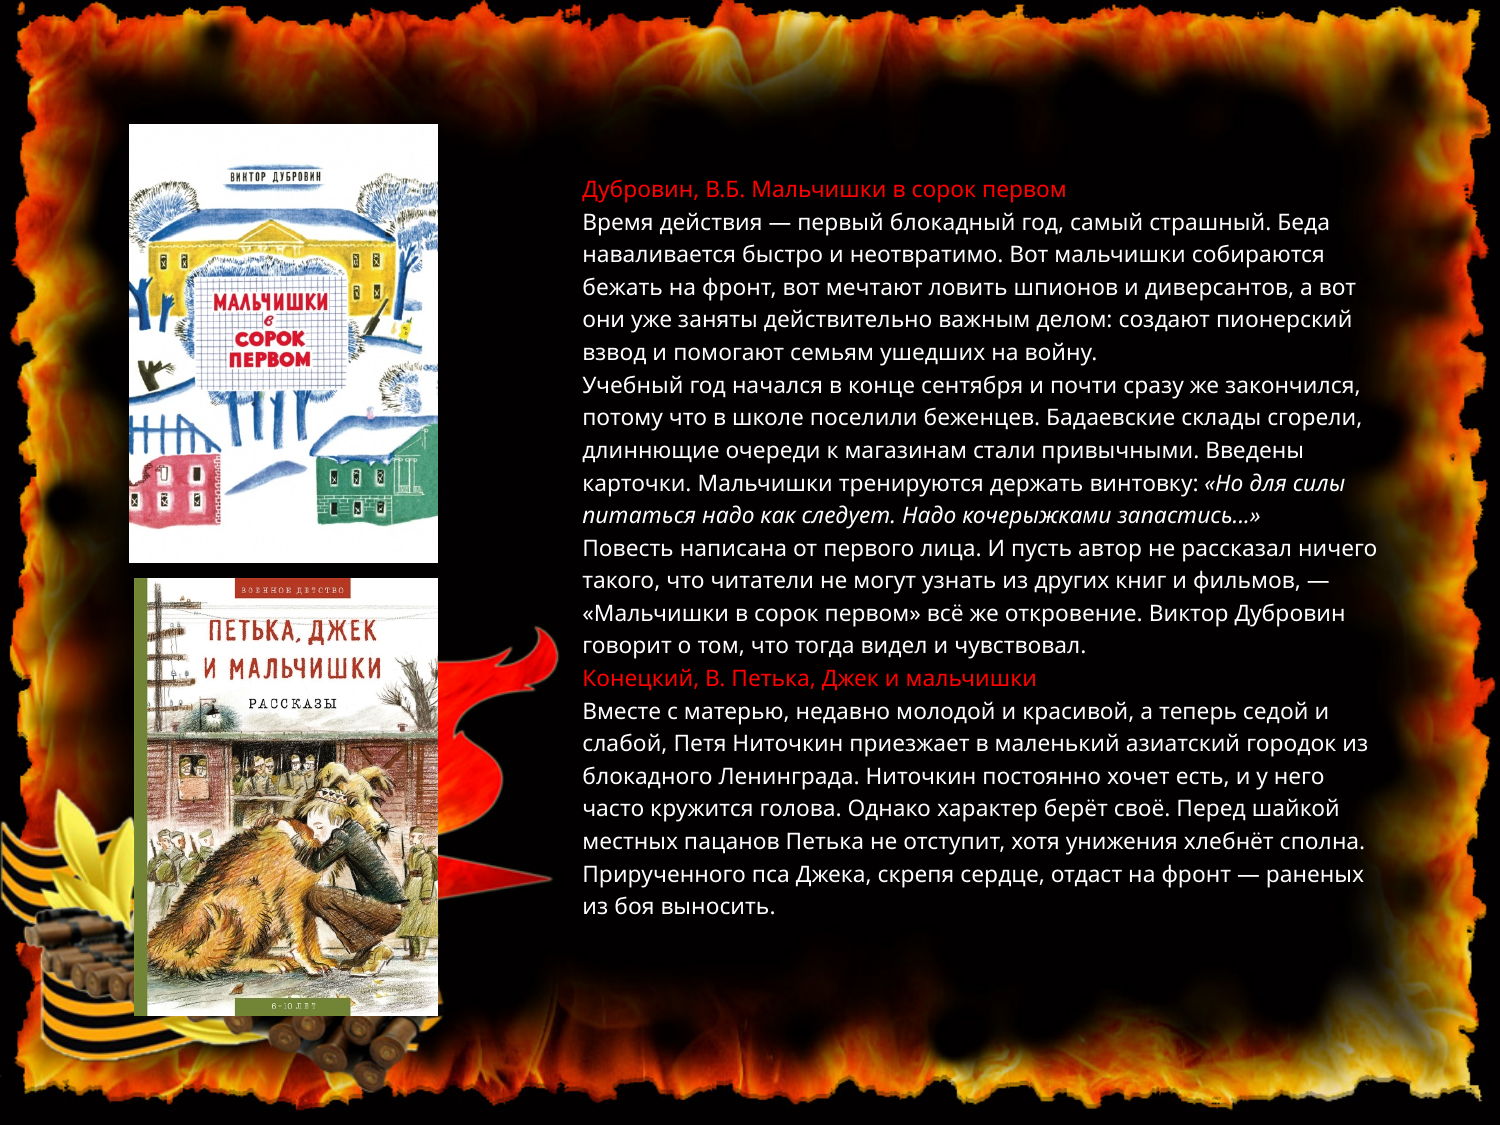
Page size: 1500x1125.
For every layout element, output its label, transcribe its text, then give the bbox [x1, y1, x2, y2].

list Дубровин, В.Б. Мальчишки в сорок первом Время действия — первый блокадный год, самый страшный. Беда наваливается быстро и неотвратимо. Вот мальчишки собираются бежать на фронт, вот мечтают ловить шпионов и диверсантов, а вот они уже заняты действительно важным делом: создают пионерский взвод и помогают семьям ушедших на войну. Учебный год начался в конце сентября и почти сразу же закончился, потому что в школе поселили беженцев. Бадаевские склады сгорели, длиннющие очереди к магазинам стали привычными. Введены карточки. Мальчишки тренируются держать винтовку: «Но для силы питаться надо как следует. Надо кочерыжками запастись...» Повесть написана от первого лица. И пусть автор не рассказал ничего такого, что читатели не могут узнать из других книг и фильмов, — «Мальчишки в сорок первом» всё же откровение. Виктор Дубровин говорит о том, что тогда видел и чувствовал. Конецкий, В. Петька, Джек и мальчишки Вместе с матерью, недавно молодой и красивой, а теперь седой и слабой, Петя Ниточкин приезжает в маленький азиатский городок из блокадного Ленинграда. Ниточкин постоянно хочет есть, и у него часто кружится голова. Однако характер берёт своё. Перед шайкой местных пацанов Петька не отступит, хотя унижения хлебнёт сполна. Прирученного пса Джека, скрепя сердце, отдаст на фронт — раненых из боя выносить. [567, 161, 1398, 962]
picture [0, 0, 1500, 1125]
